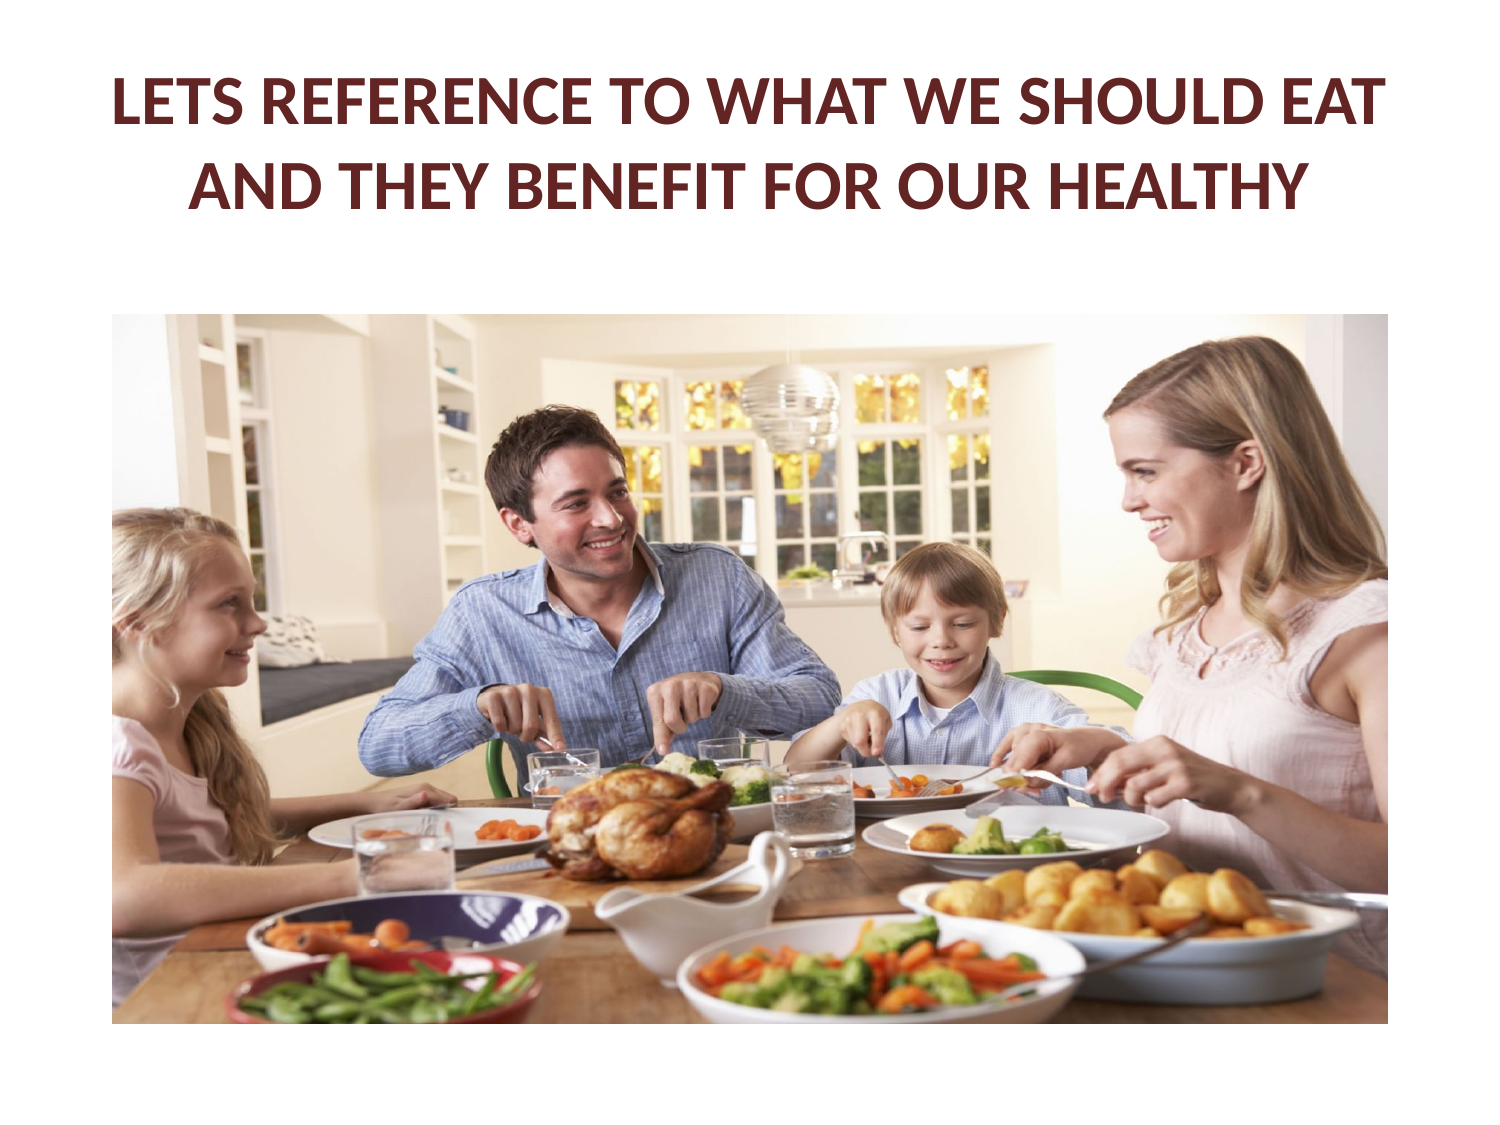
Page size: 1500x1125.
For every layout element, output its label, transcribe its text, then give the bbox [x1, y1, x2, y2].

title LETS REFERENCE TO WHAT WE SHOULD EAT AND THEY BENEFIT FOR OUR HEALTHY [75, 45, 1425, 233]
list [111, 314, 1389, 1024]
